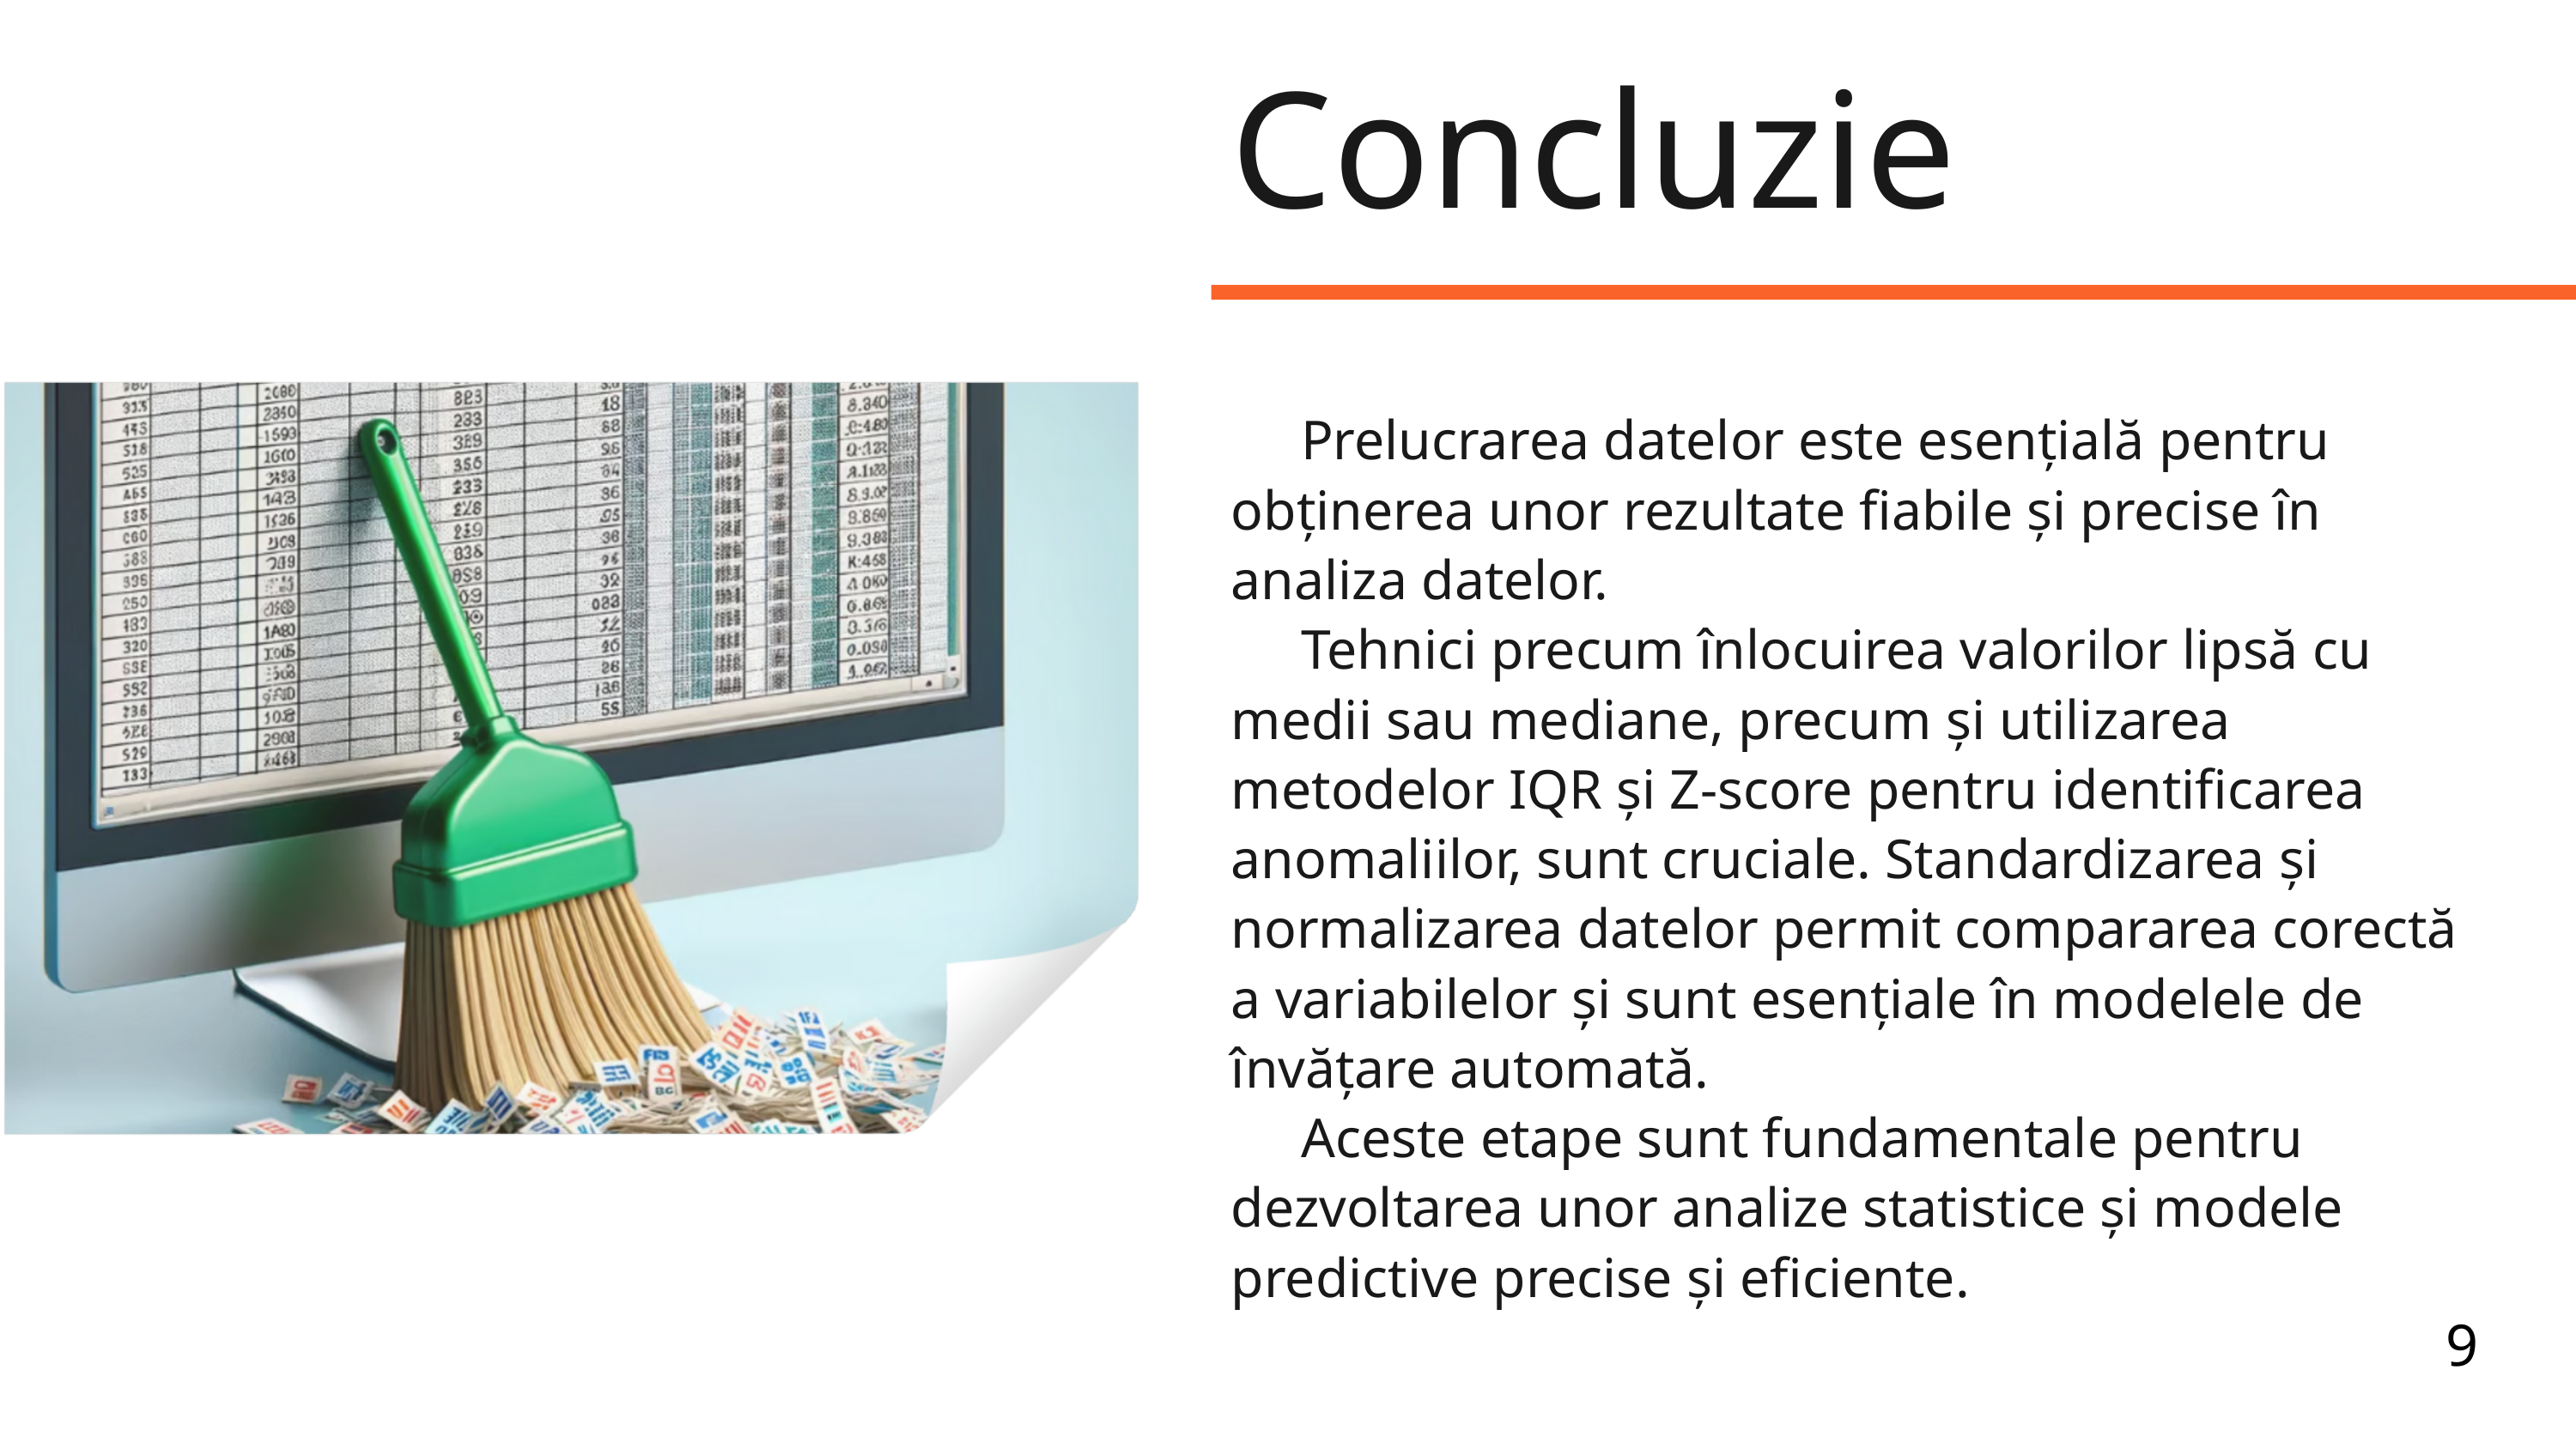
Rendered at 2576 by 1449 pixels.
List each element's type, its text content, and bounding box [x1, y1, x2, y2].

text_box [0, 378, 1143, 1140]
text_box 9 [2445, 1308, 2545, 1379]
text_box Prelucrarea datelor este esențială pentru obținerea unor rezultate fiabile și precise în analiza datelor. Tehnici precum înlocuirea valorilor lipsă cu medii sau mediane, precum și utilizarea metodelor IQR și Z-score pentru identificarea anomaliilor, sunt cruciale. Standardizarea și normalizarea datelor permit compararea corectă a variabilelor și sunt esențiale în modelele de învățare automată. Aceste etape sunt fundamentale pentru dezvoltarea unor analize statistice și modele predictive precise și eficiente. [1231, 401, 2496, 1378]
text_box Concluzie [1231, 46, 2496, 240]
